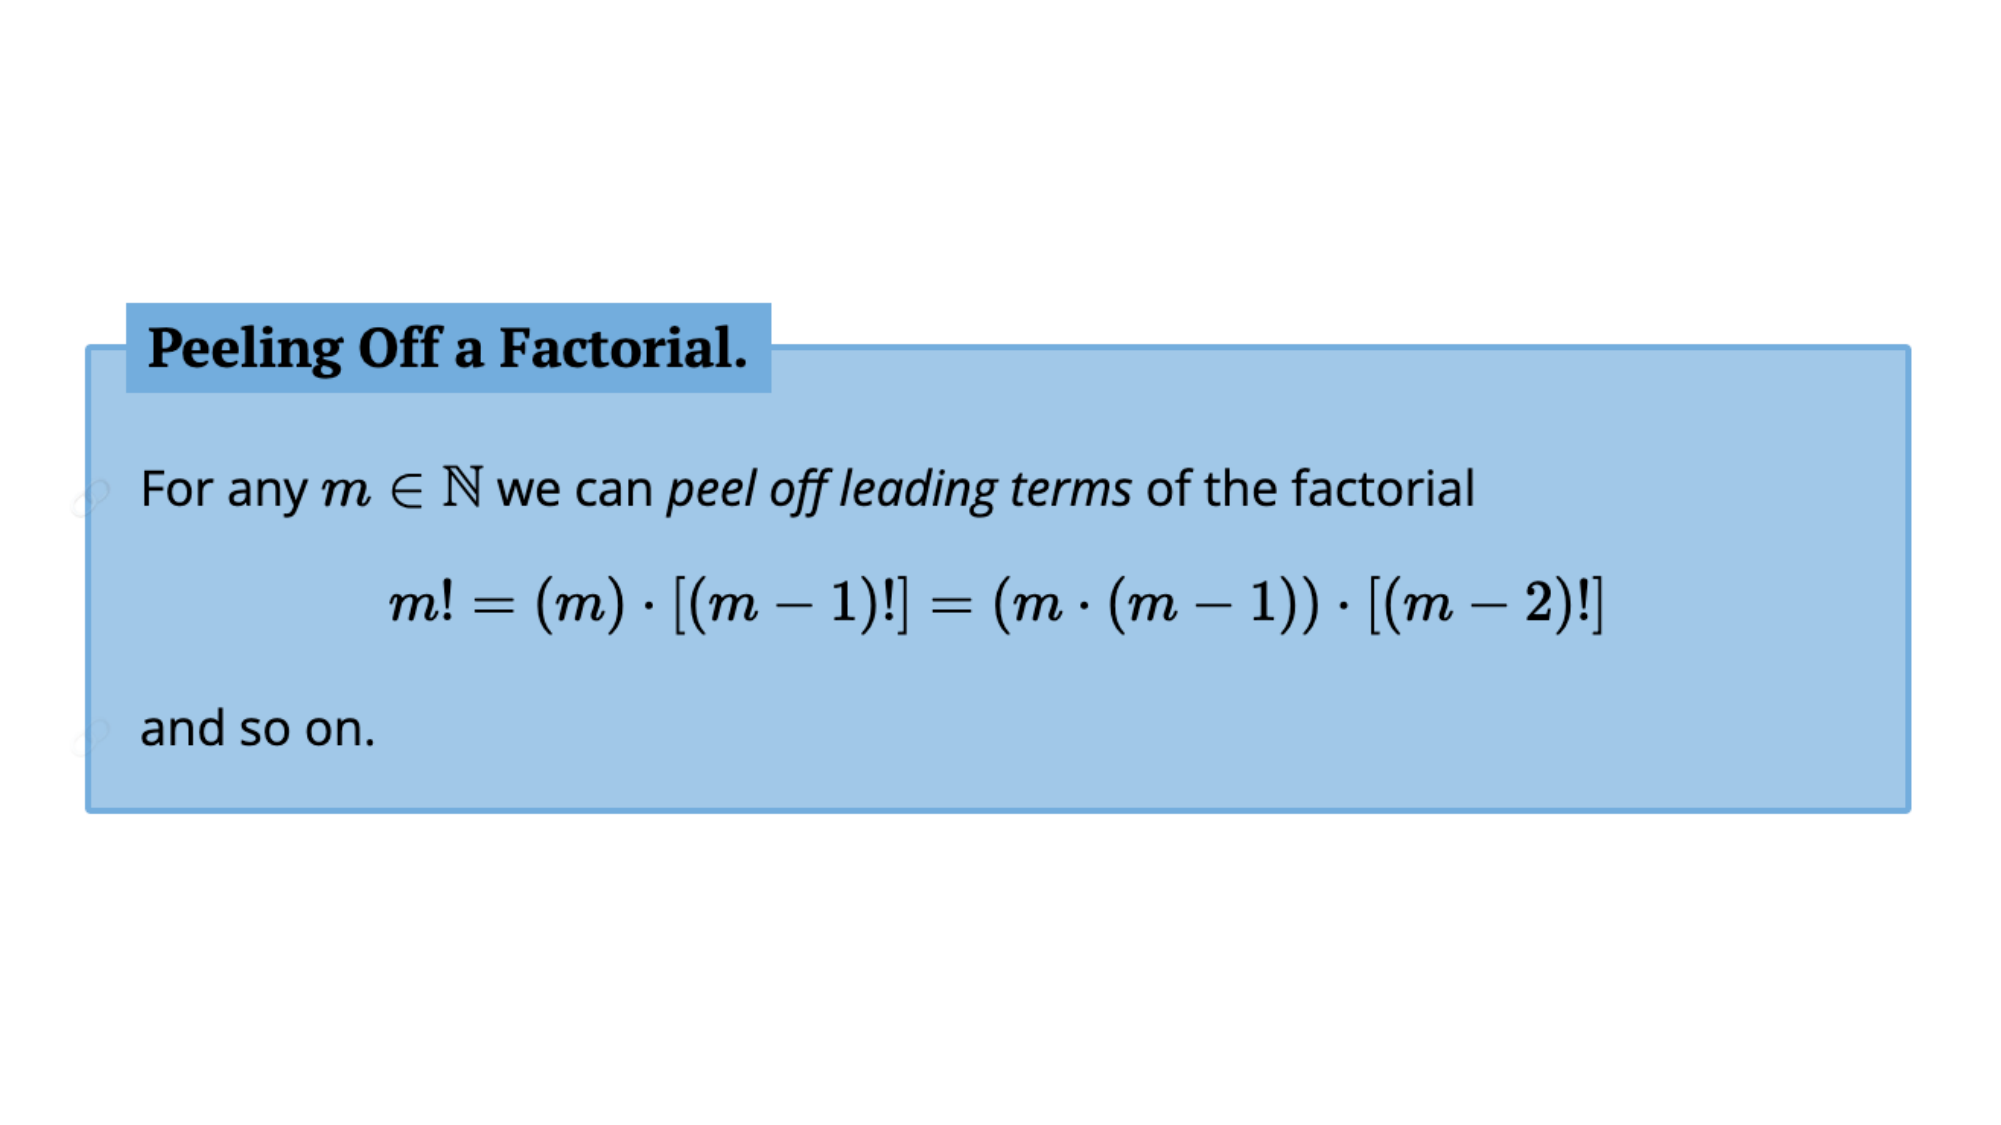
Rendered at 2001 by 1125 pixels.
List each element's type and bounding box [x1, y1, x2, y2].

picture [66, 291, 1934, 834]
